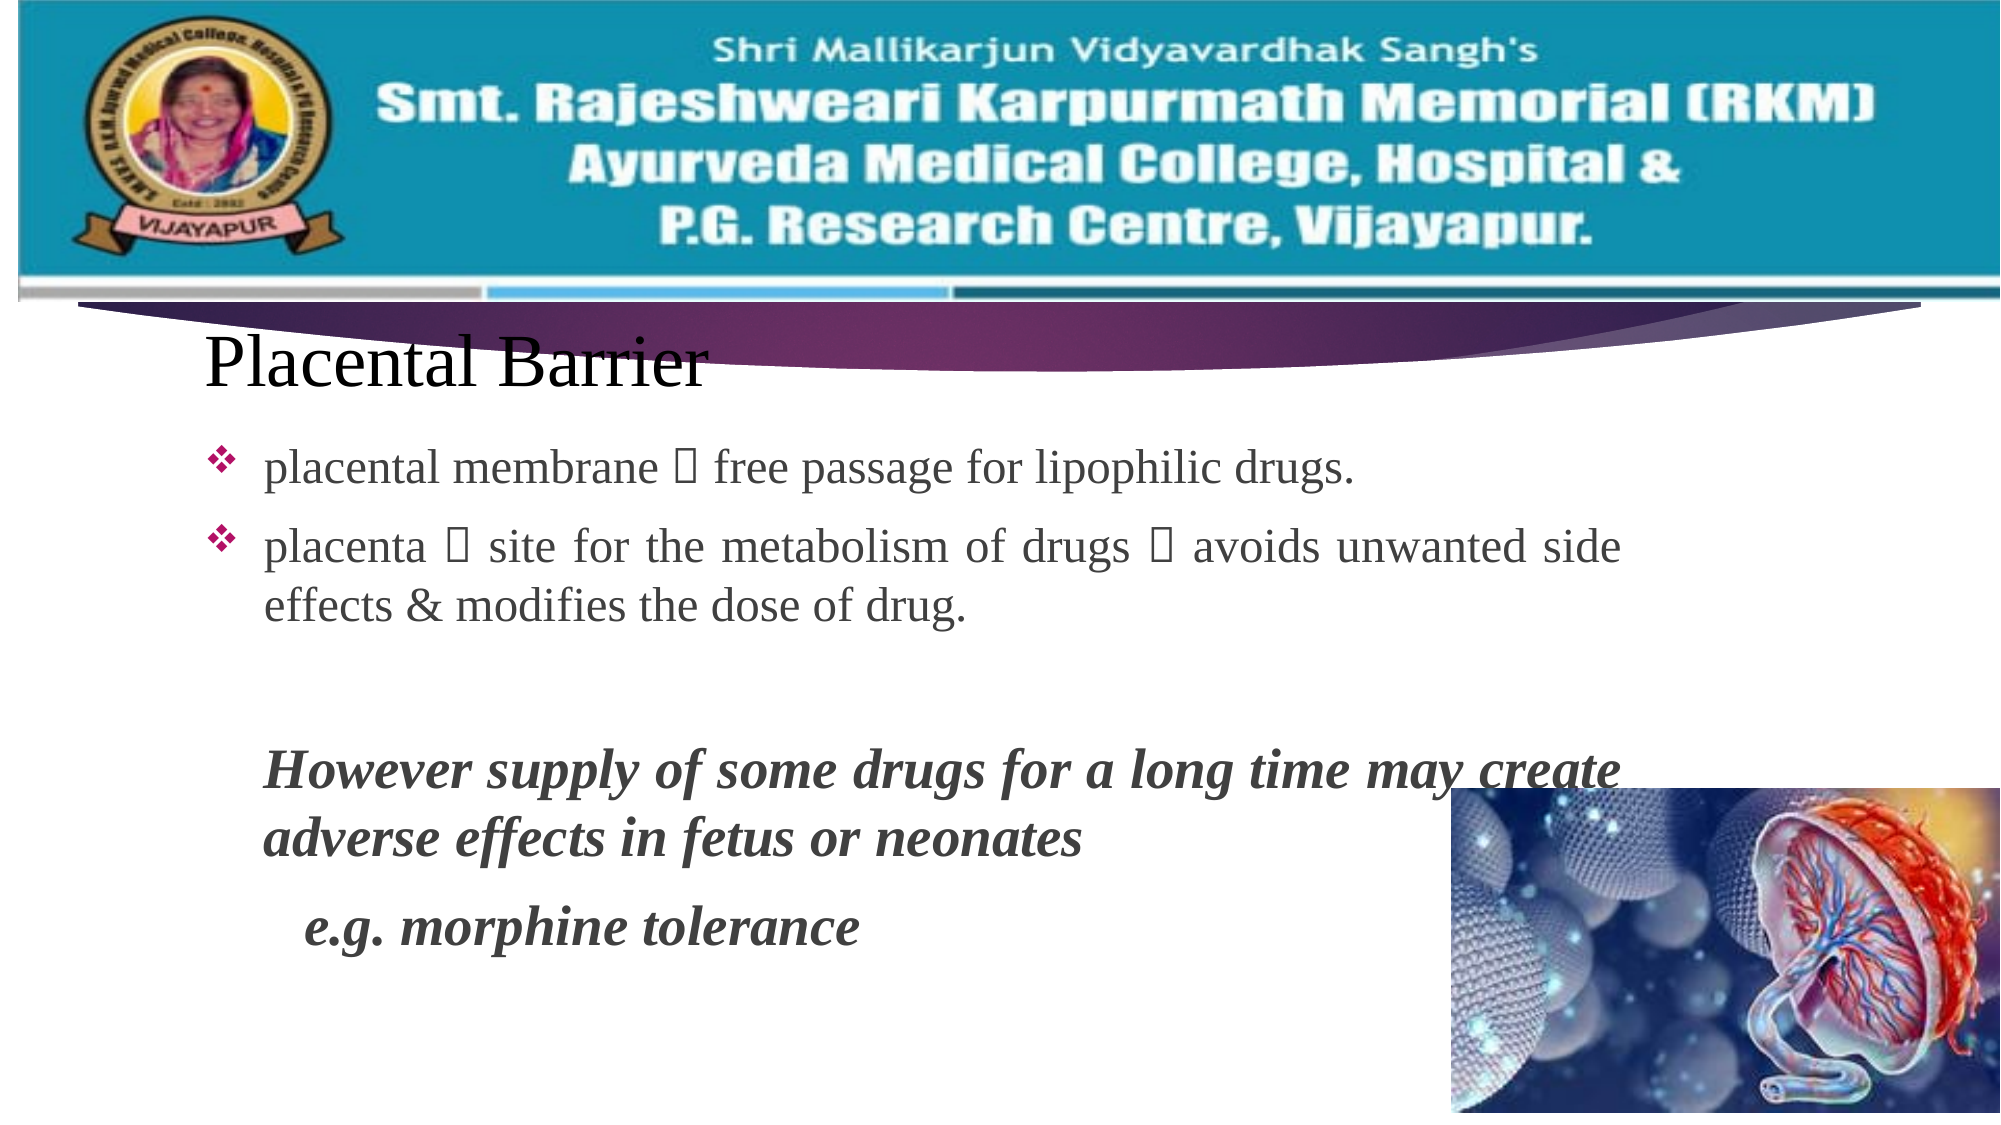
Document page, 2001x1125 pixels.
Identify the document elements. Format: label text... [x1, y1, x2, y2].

list placental membrane  free passage for lipophilic drugs. placenta  site for the metabolism of drugs  avoids unwanted side effects & modifies the dose of drug. However supply of some drugs for a long time may create adverse effects in fetus or neonates e.g. morphine tolerance [189, 427, 1638, 988]
picture [1451, 788, 2000, 1113]
picture [18, 0, 2000, 303]
title Placental Barrier [189, 314, 1627, 409]
